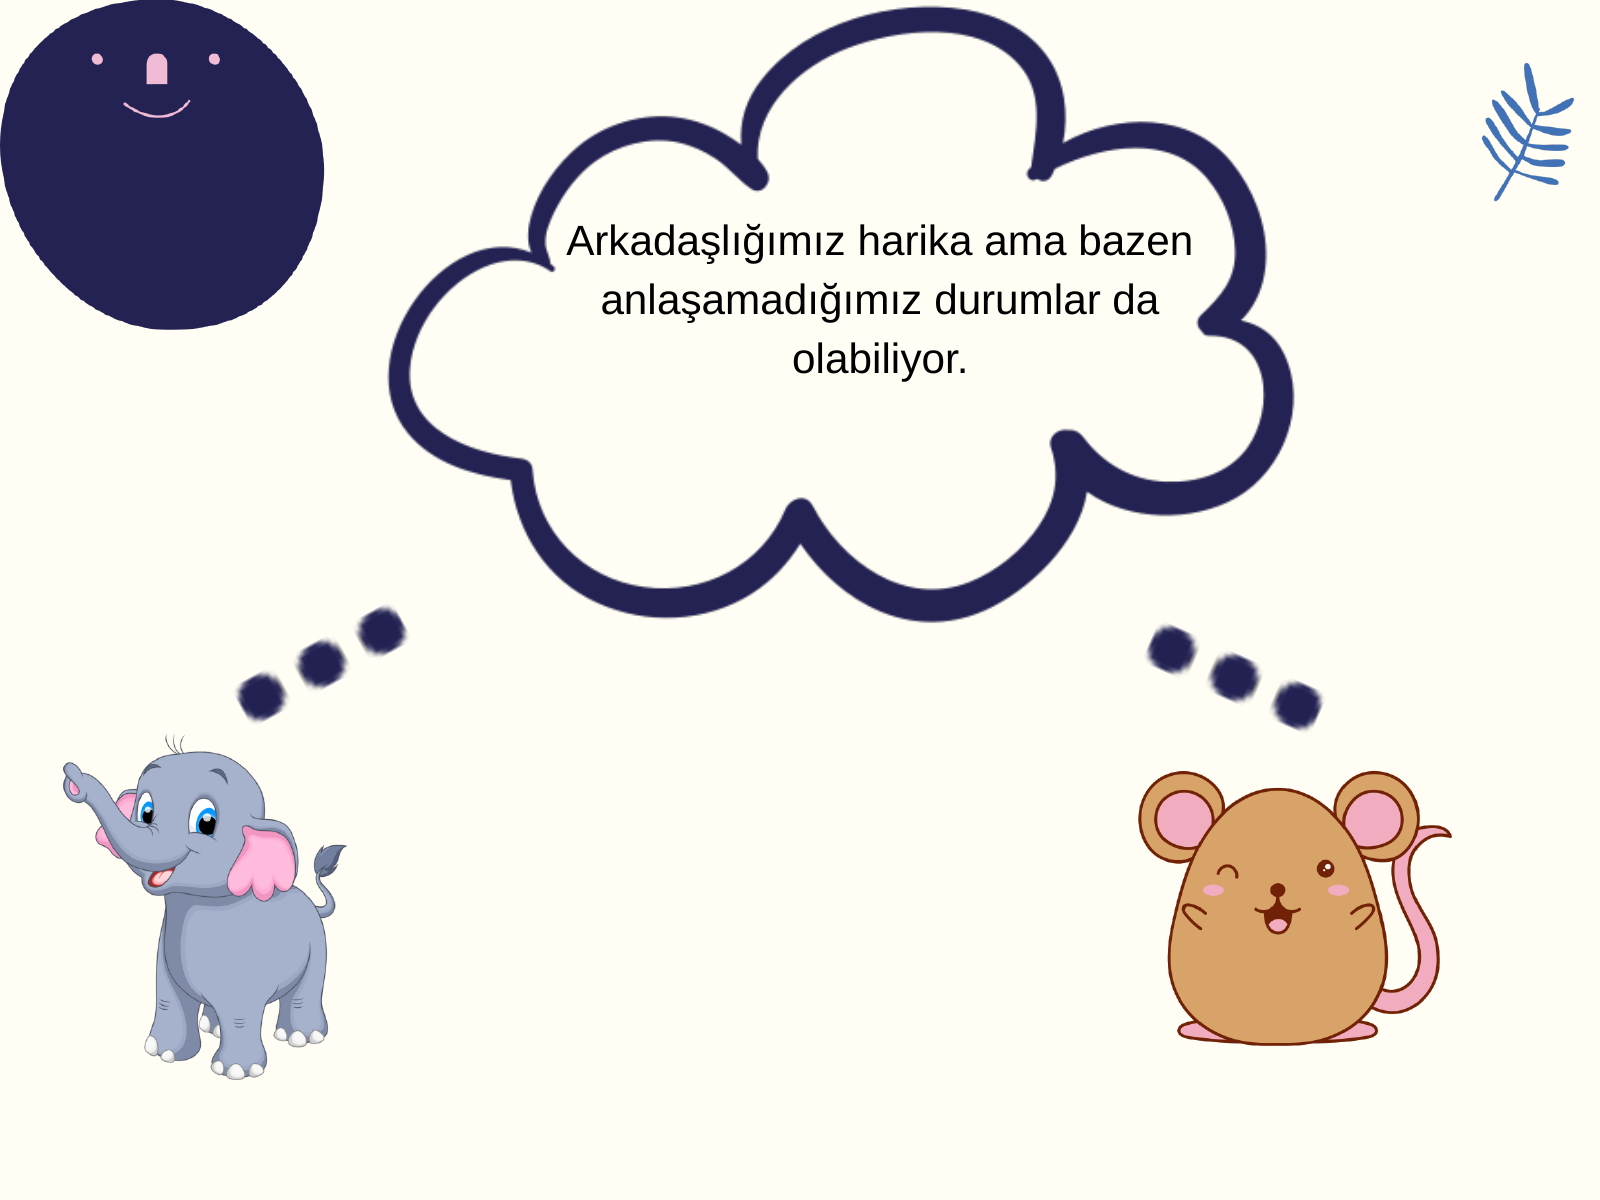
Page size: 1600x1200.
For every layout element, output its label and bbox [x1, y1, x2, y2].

picture [0, 0, 332, 331]
picture [229, 0, 1327, 732]
picture [1479, 62, 1575, 202]
picture [1129, 768, 1452, 1046]
picture [63, 734, 347, 1080]
